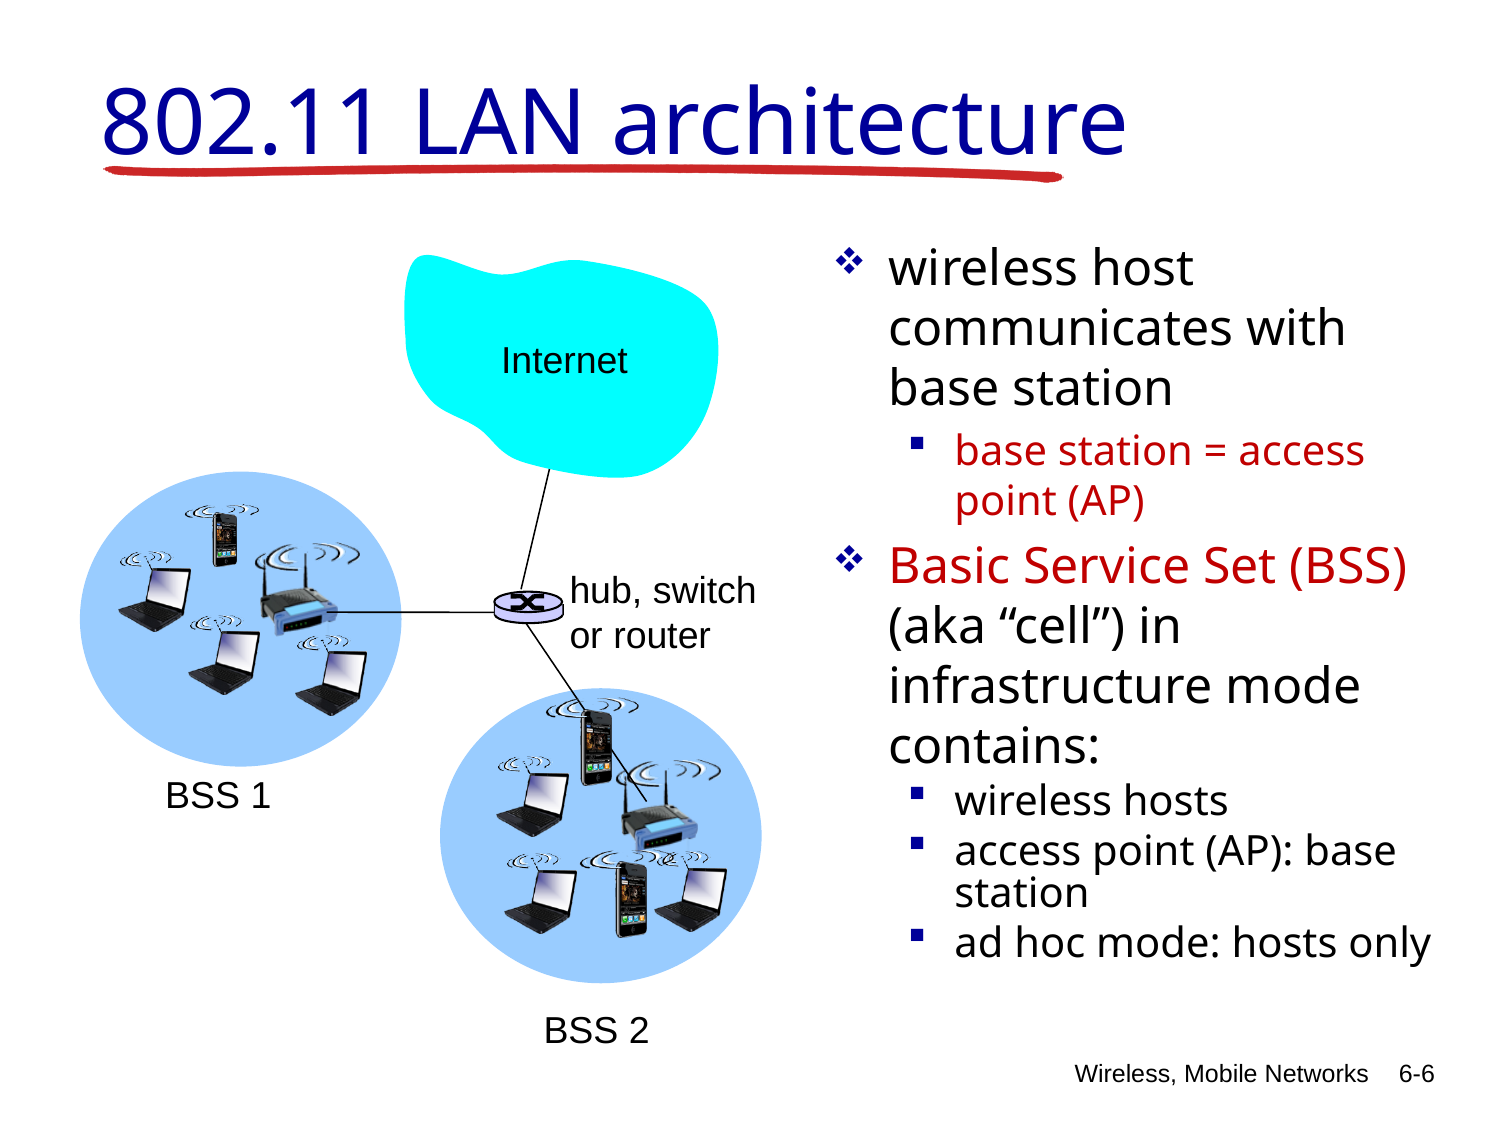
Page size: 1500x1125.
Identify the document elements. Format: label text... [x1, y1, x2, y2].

text_box BSS 2 [528, 998, 665, 1059]
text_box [188, 613, 261, 696]
text_box BSS 1 [150, 763, 324, 823]
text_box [401, 246, 727, 484]
picture [99, 158, 1075, 188]
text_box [614, 758, 721, 848]
text_box [440, 698, 714, 984]
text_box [184, 503, 259, 567]
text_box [544, 696, 639, 787]
text_box wireless host communicates with base station base station = access point (AP) Basic Service Set (BSS) (aka “cell”) in infrastructure mode contains: wireless hosts access point (AP): base station ad hoc mode: hosts only [817, 228, 1469, 940]
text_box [675, 849, 727, 932]
text_box [552, 688, 762, 924]
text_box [294, 633, 367, 716]
text_box hub, switch or router [554, 559, 772, 664]
text_box [79, 471, 402, 767]
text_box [504, 851, 577, 934]
slide_number 6-6 [1338, 1049, 1451, 1125]
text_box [117, 549, 191, 632]
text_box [579, 848, 674, 939]
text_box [496, 754, 569, 837]
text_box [254, 541, 361, 638]
title 802.11 LAN architecture [85, 24, 1361, 212]
footer Wireless, Mobile Networks [750, 1049, 1338, 1104]
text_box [493, 591, 563, 624]
